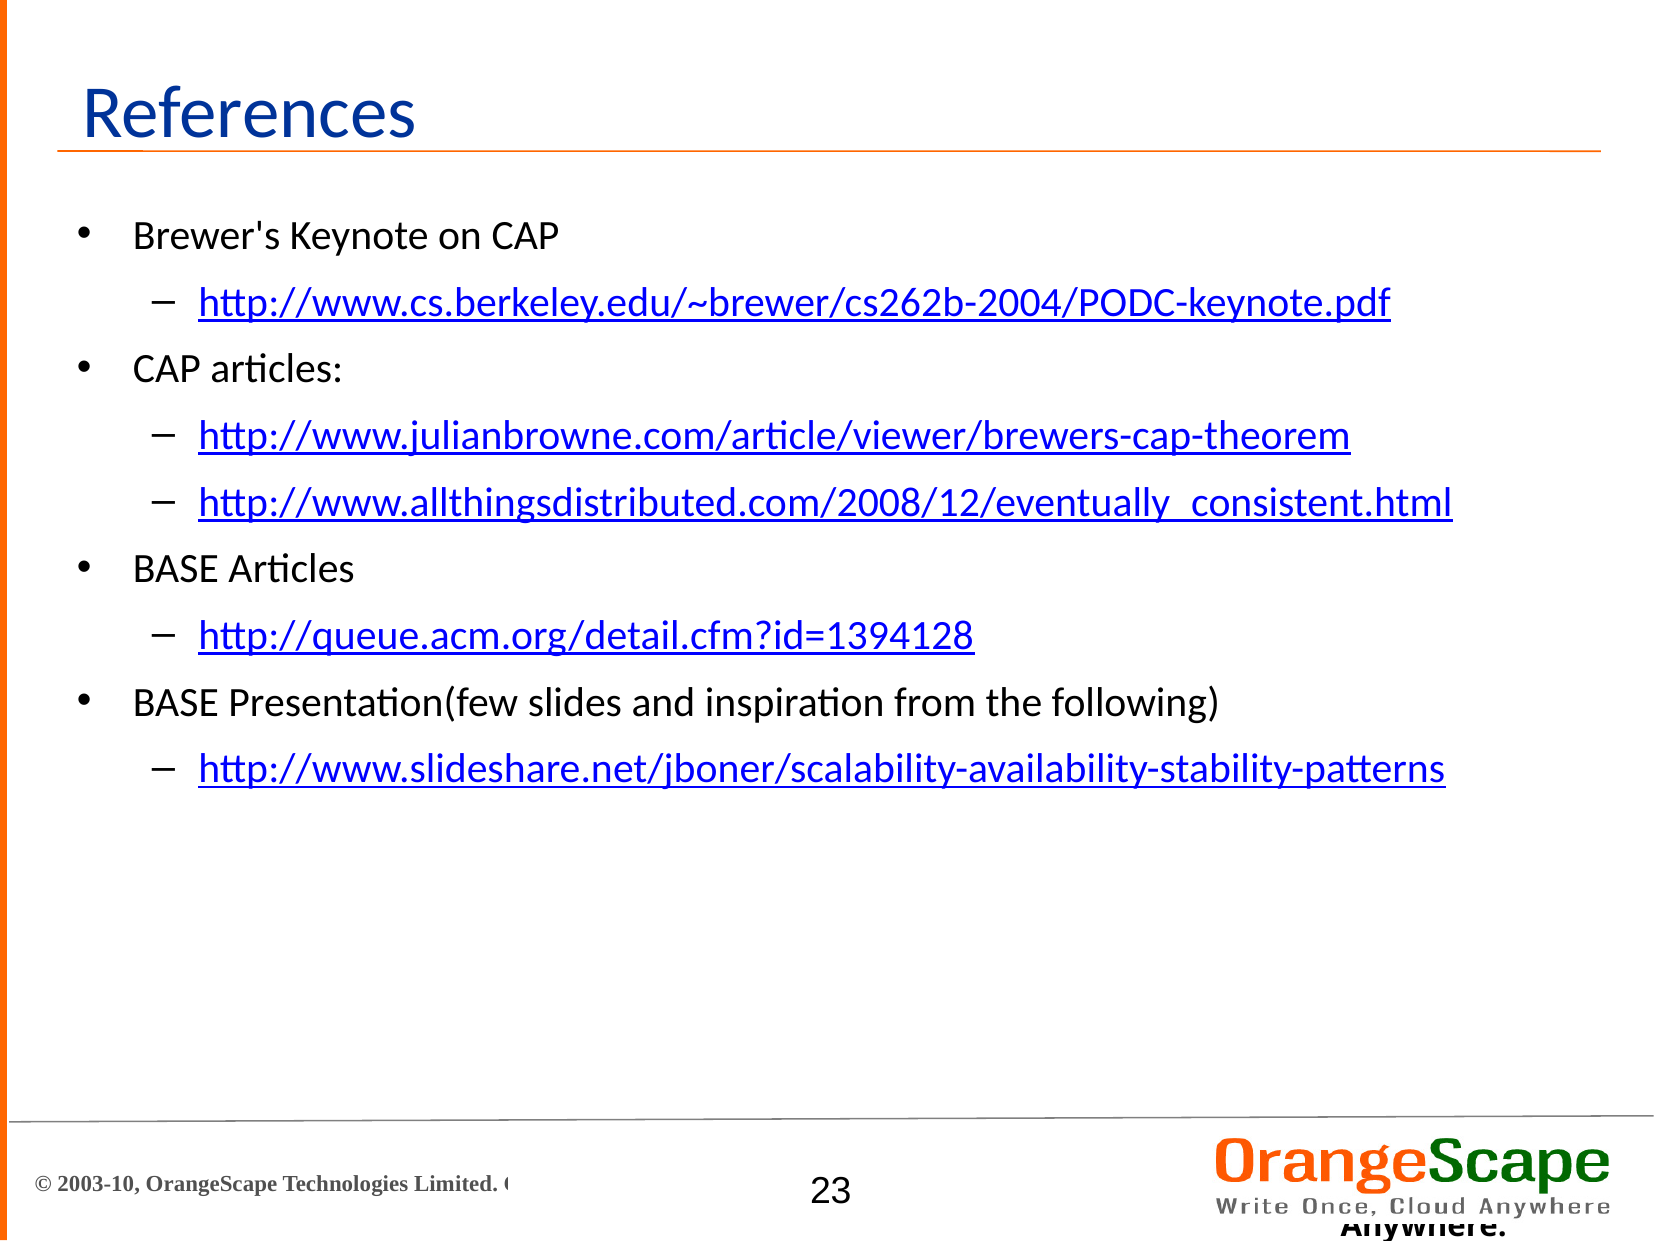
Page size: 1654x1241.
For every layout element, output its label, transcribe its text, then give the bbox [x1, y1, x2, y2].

picture [1212, 1102, 1613, 1227]
title References [82, 41, 1110, 173]
list Brewer's Keynote on CAP http://www.cs.berkeley.edu/~brewer/cs262b-2004/PODC-keynote.pdf CAP articles: http://www.julianbrowne.com/article/viewer/brewers-cap-theorem http://www.allthingsdistributed.com/2008/12/eventually_consistent.html BASE Articles http://queue.acm.org/detail.cfm?id=1394128 BASE Presentation(few slides and inspiration from the following) http://www.slideshare.net/jboner/scalability-availability-stability-patterns [76, 207, 1565, 1027]
